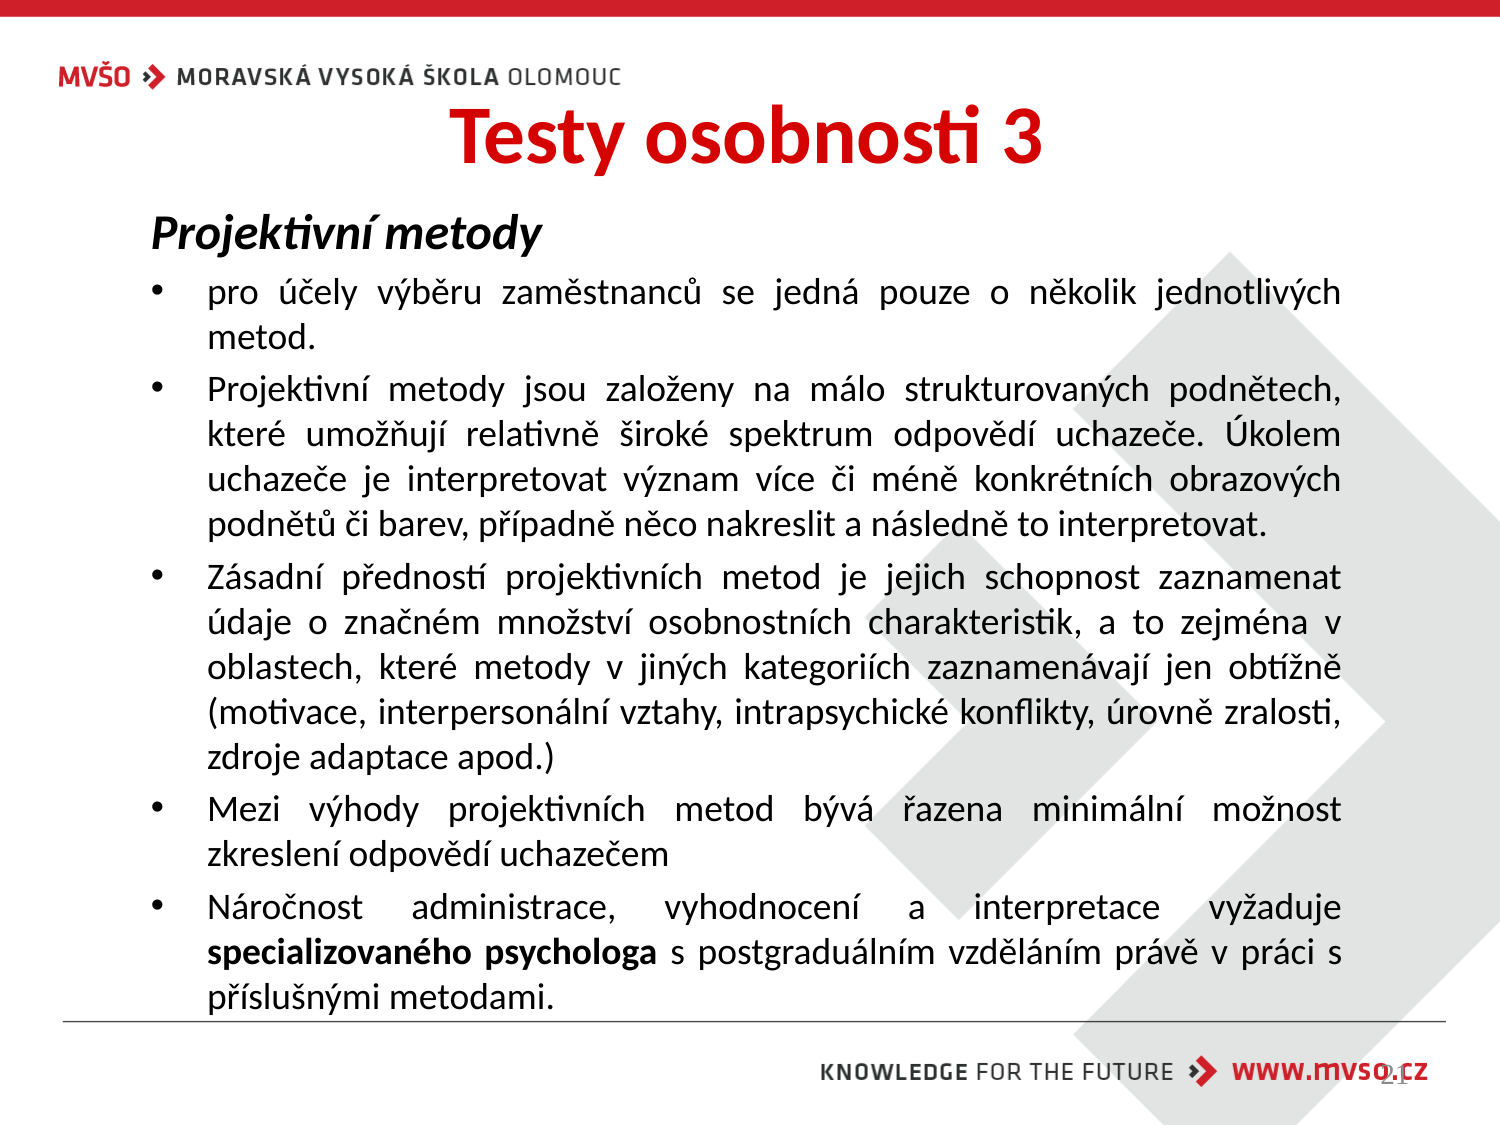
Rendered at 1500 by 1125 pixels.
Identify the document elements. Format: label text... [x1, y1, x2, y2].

title Testy osobnosti 3 [0, 58, 1500, 203]
slide_number 21 [1074, 1042, 1425, 1103]
list Projektivní metody pro účely výběru zaměstnanců se jedná pouze o několik jednotlivých metod. Projektivní metody jsou založeny na málo strukturovaných podnětech, které umožňují relativně široké spektrum odpovědí uchazeče. Úkolem uchazeče je interpretovat význam více či méně konkrétních obrazových podnětů či barev, případně něco nakreslit a následně to interpretovat. Zásadní předností projektivních metod je jejich schopnost zaznamenat údaje o značném množství osobnostních charakteristik, a to zejména v oblastech, které metody v jiných kategoriích zaznamenávají jen obtížně (motivace, interpersonální vztahy, intrapsychické konflikty, úrovně zralosti, zdroje adaptace apod.) Mezi výhody projektivních metod bývá řazena minimální možnost zkreslení odpovědí uchazečem Náročnost administrace, vyhodnocení a interpretace vyžaduje specializovaného psychologa s postgraduálním vzděláním právě v práci s příslušnými metodami. [135, 191, 1358, 1043]
picture [0, 0, 1500, 58]
picture [0, 203, 1500, 1125]
